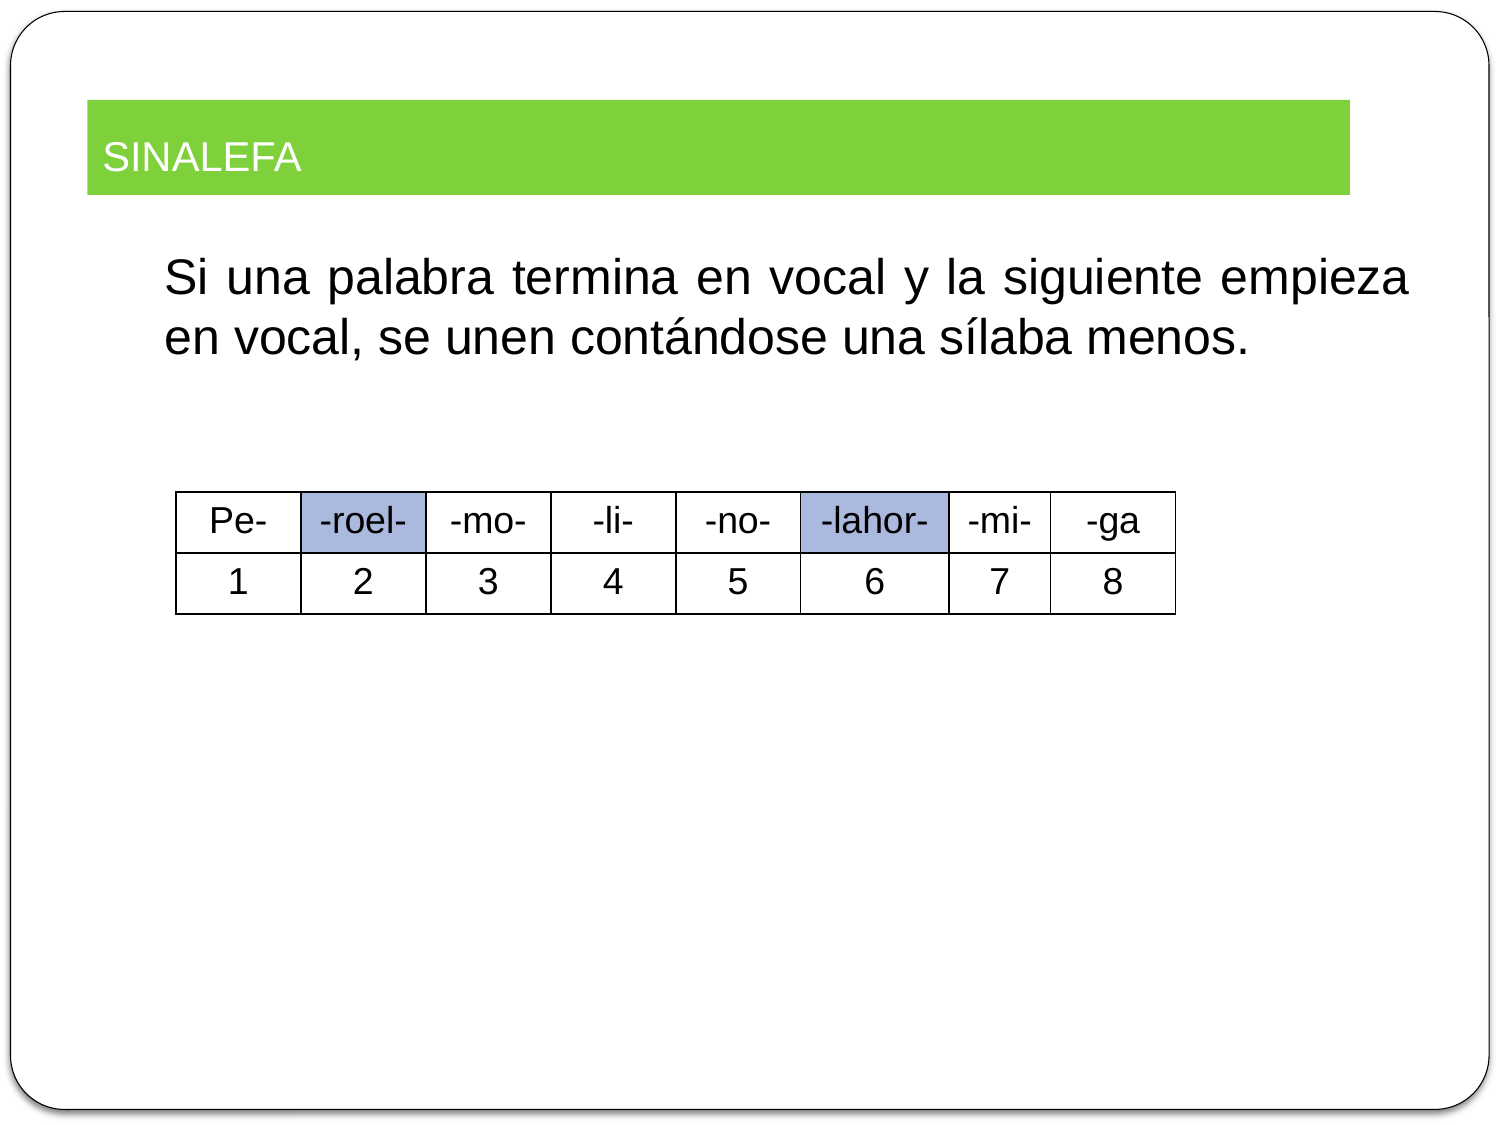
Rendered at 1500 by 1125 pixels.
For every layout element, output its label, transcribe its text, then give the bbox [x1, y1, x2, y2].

table_cell 8 [1051, 554, 1175, 613]
table_header Pe- [177, 493, 300, 552]
table_header -lahor- [801, 493, 948, 552]
table_cell 1 [177, 554, 300, 613]
table_header -no- [677, 493, 800, 552]
table_header -roel- [302, 493, 425, 552]
table_cell 2 [302, 554, 425, 613]
table_header -li- [552, 493, 675, 552]
text_box SINALEFA [87, 99, 1350, 195]
list Si una palabra termina en vocal y la siguiente empieza en vocal, se unen contándose una sílaba menos. [150, 237, 1425, 988]
table_cell 4 [552, 554, 675, 613]
table_cell 3 [427, 554, 550, 613]
table_cell 7 [950, 554, 1050, 613]
table_header -mi- [950, 493, 1050, 552]
table_header -mo- [427, 493, 550, 552]
table_cell 6 [801, 554, 948, 613]
table_cell 5 [677, 554, 800, 613]
table_header -ga [1051, 493, 1175, 552]
